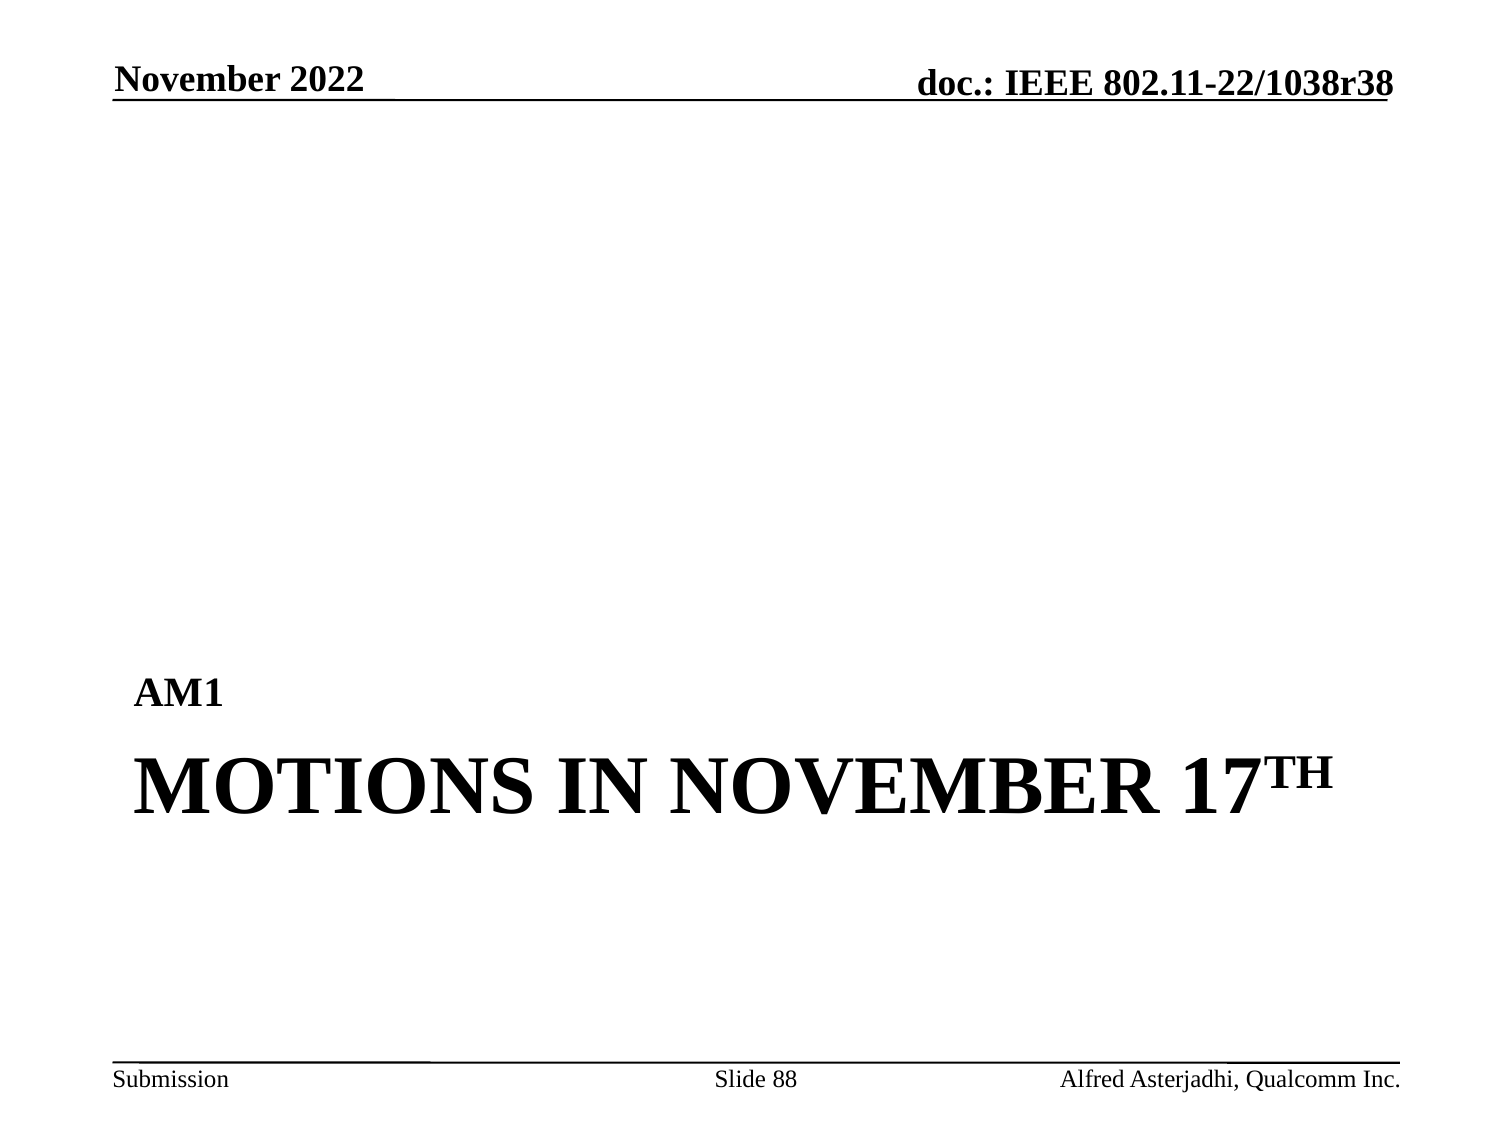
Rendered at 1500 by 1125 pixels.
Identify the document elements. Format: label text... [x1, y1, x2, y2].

footer Alfred Asterjadhi, Qualcomm Inc. [878, 1061, 1402, 1093]
list AM1 [118, 476, 1394, 724]
title Motions in November 17th [118, 724, 1394, 947]
slide_number Slide 88 [712, 1061, 800, 1123]
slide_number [114, 54, 423, 100]
